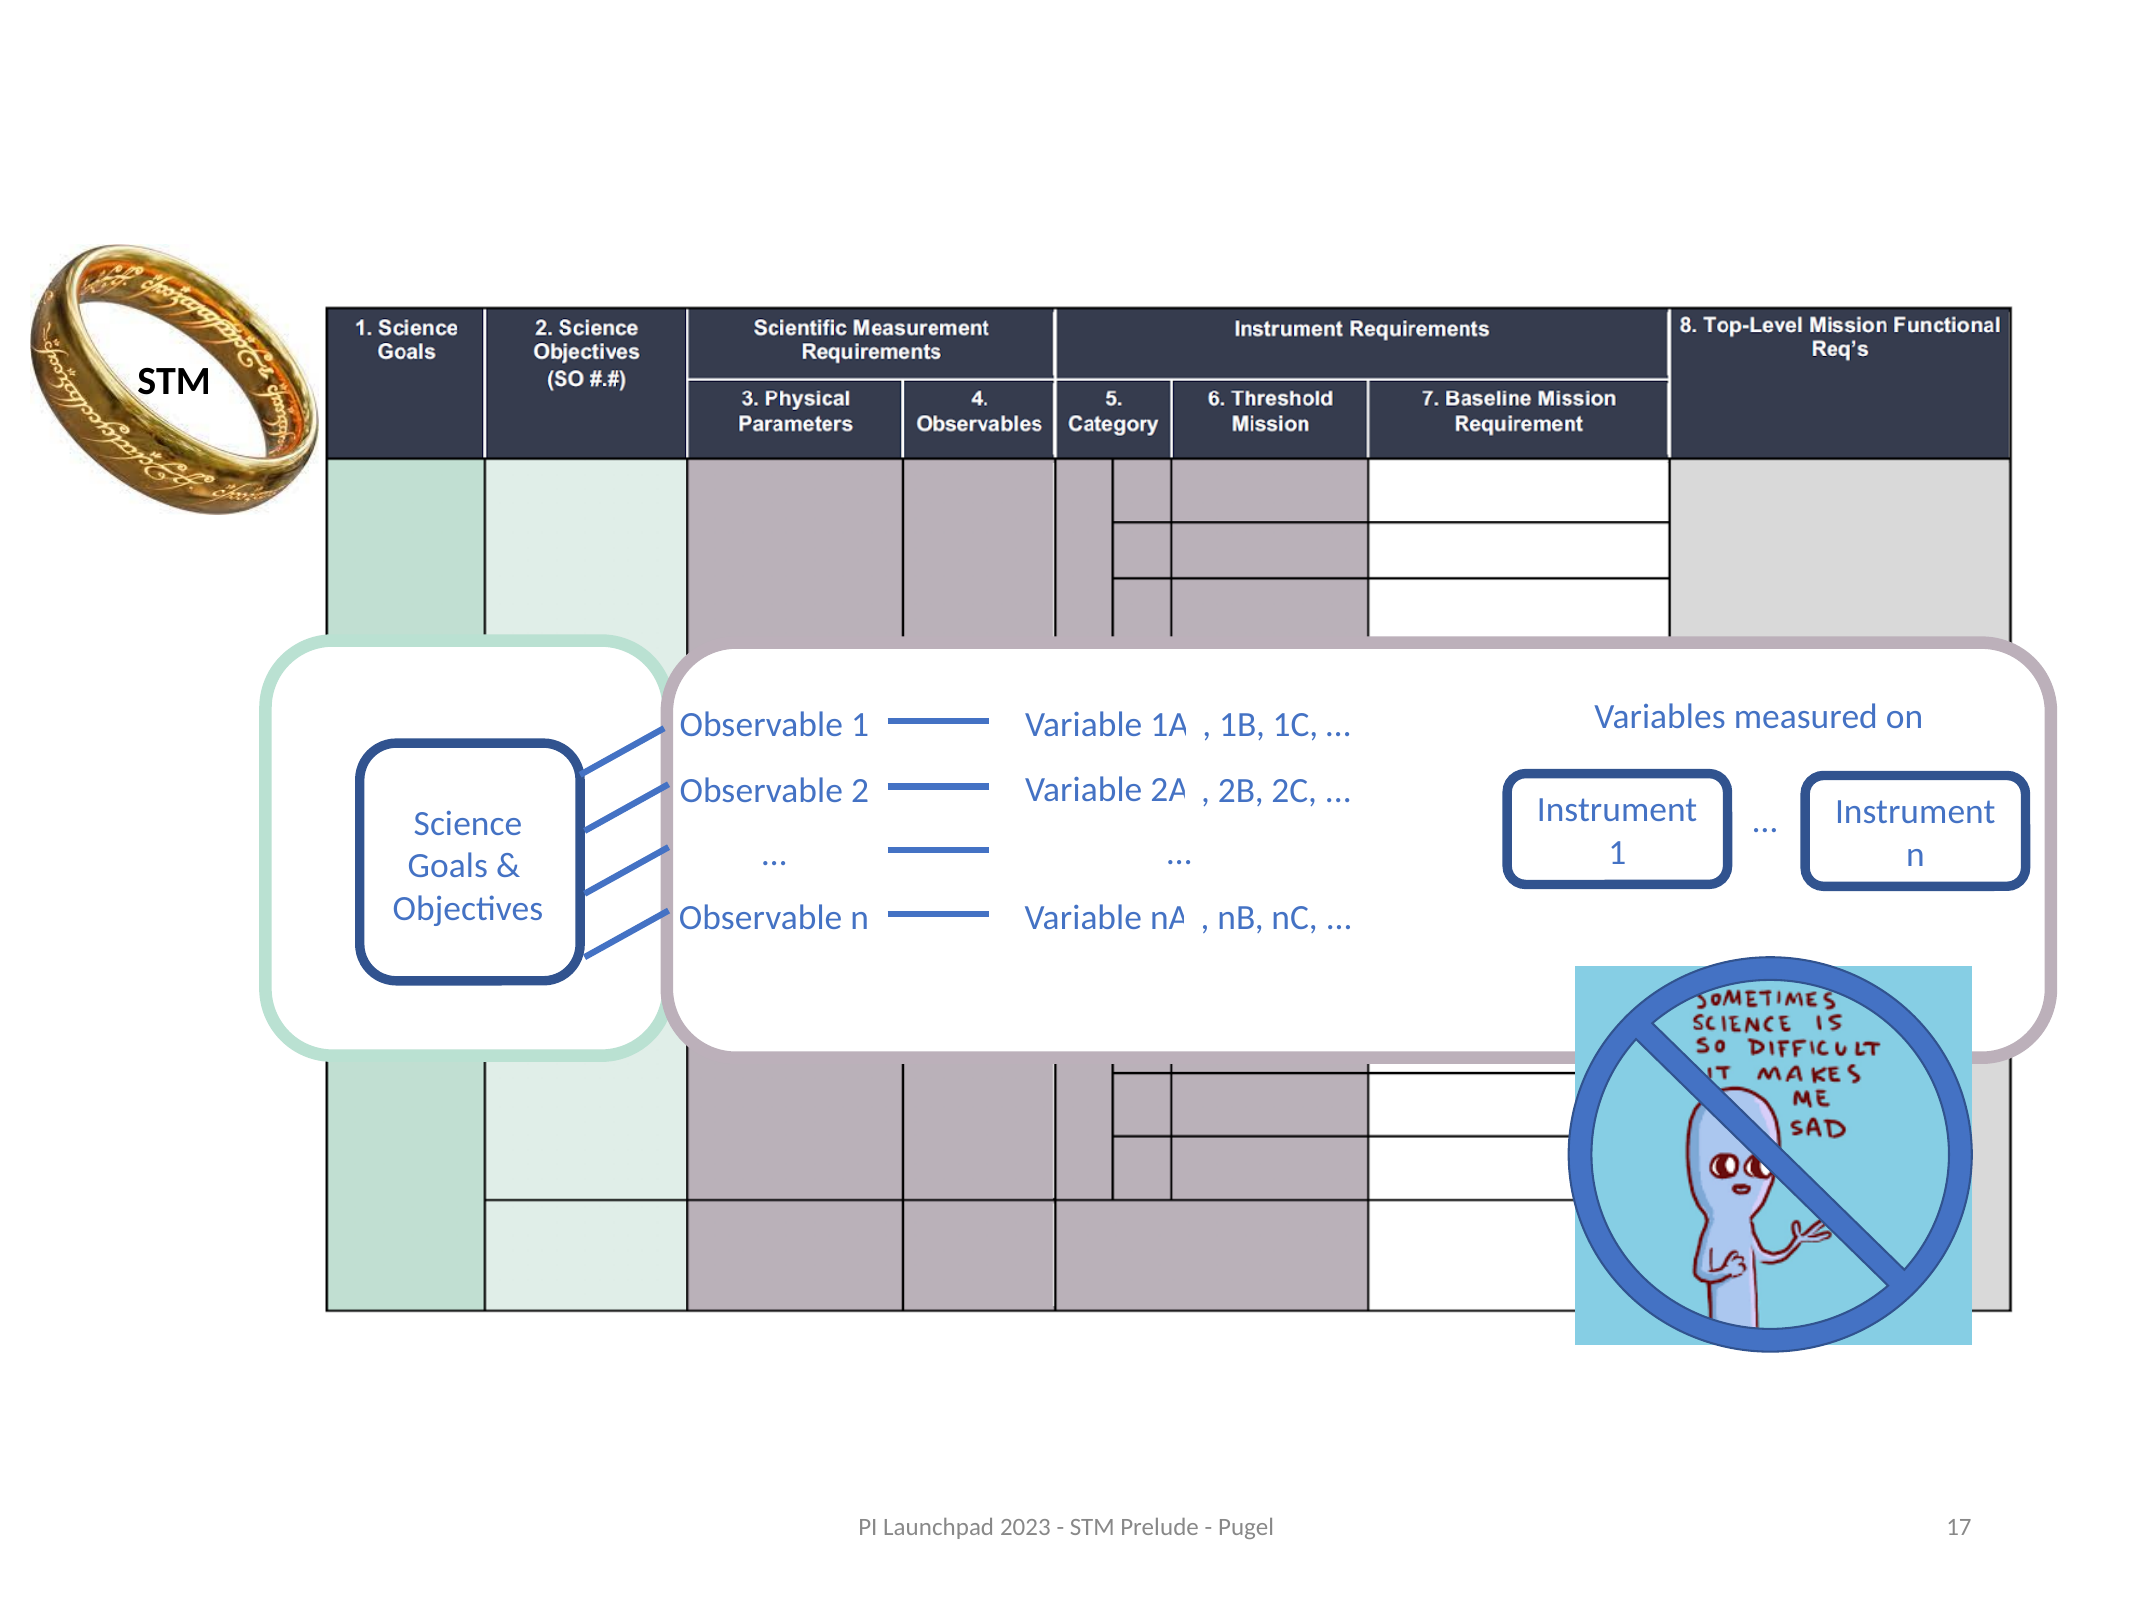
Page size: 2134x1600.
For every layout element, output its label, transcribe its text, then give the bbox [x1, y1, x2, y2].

picture [29, 243, 2052, 640]
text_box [265, 640, 2052, 1058]
slide_number ‹#› [1506, 1483, 1987, 1569]
footer PI Launchpad 2023 - STM Prelude - Pugel [706, 1483, 1427, 1569]
picture [293, 966, 2052, 1345]
